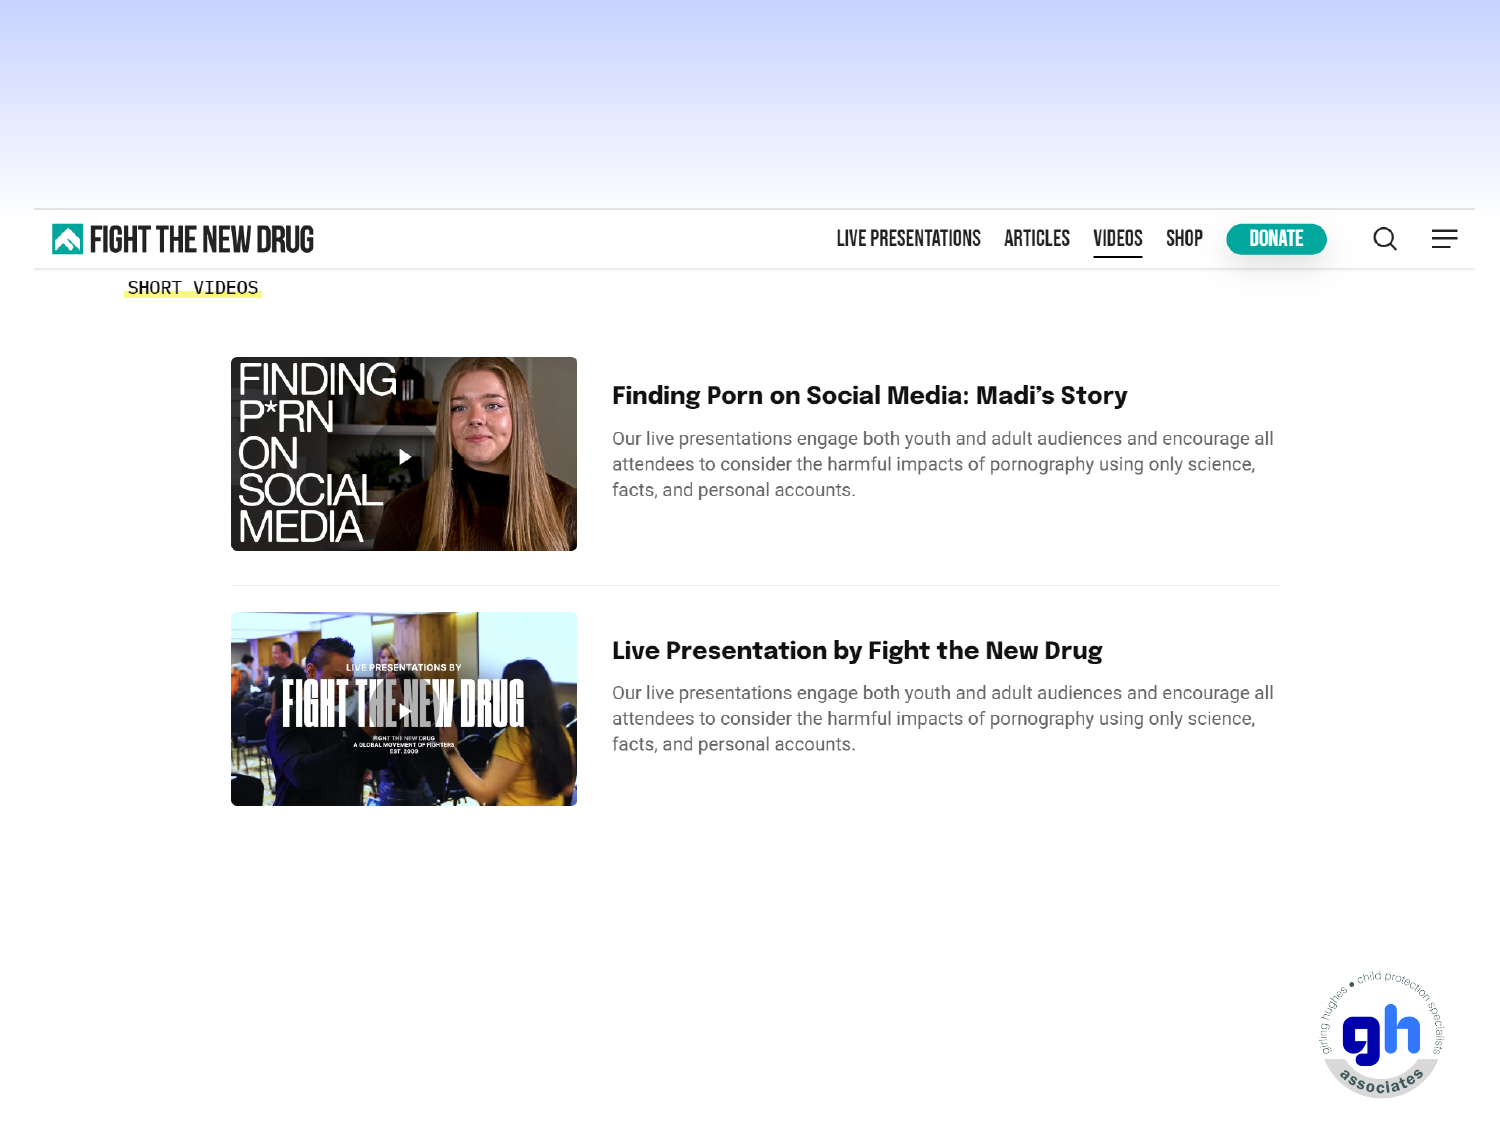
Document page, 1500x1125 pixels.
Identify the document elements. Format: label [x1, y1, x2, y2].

picture [1305, 956, 1459, 1106]
list [34, 207, 1475, 835]
